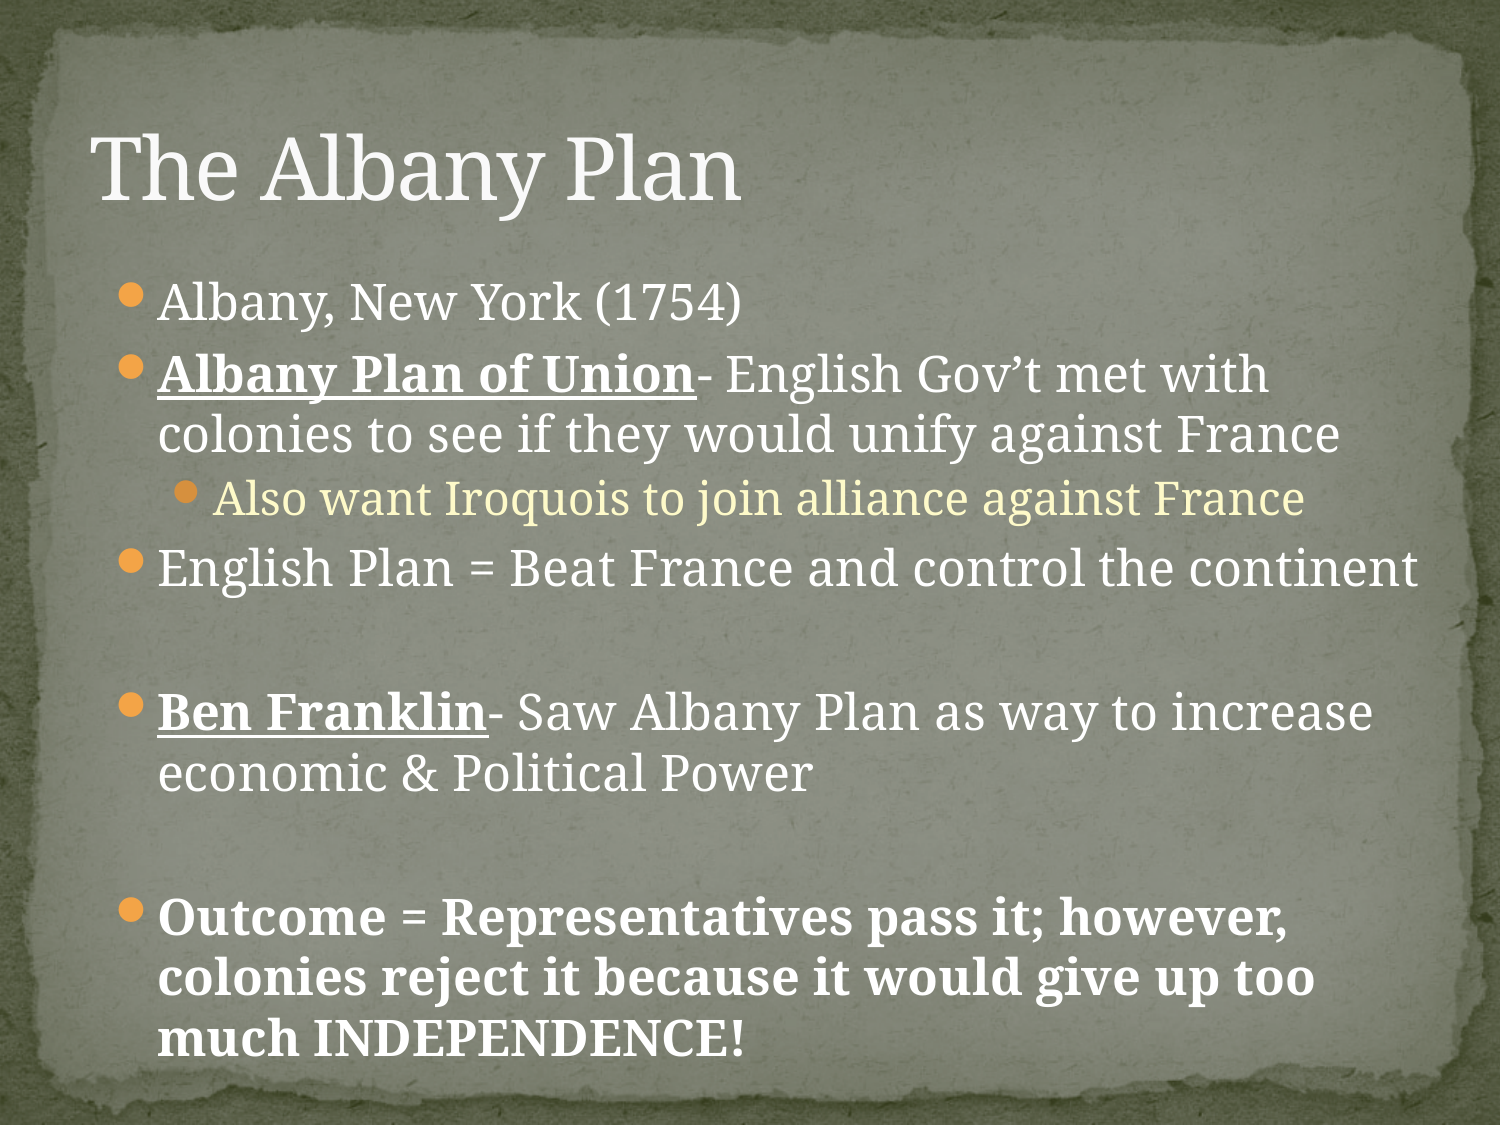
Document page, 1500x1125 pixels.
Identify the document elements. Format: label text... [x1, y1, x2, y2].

list Albany, New York (1754) Albany Plan of Union- English Gov’t met with colonies to see if they would unify against France Also want Iroquois to join alliance against France English Plan = Beat France and control the continent Ben Franklin- Saw Albany Plan as way to increase economic & Political Power Outcome = Representatives pass it; however, colonies reject it because it would give up too much INDEPENDENCE! [100, 262, 1438, 1088]
title The Albany Plan [74, 24, 1425, 225]
